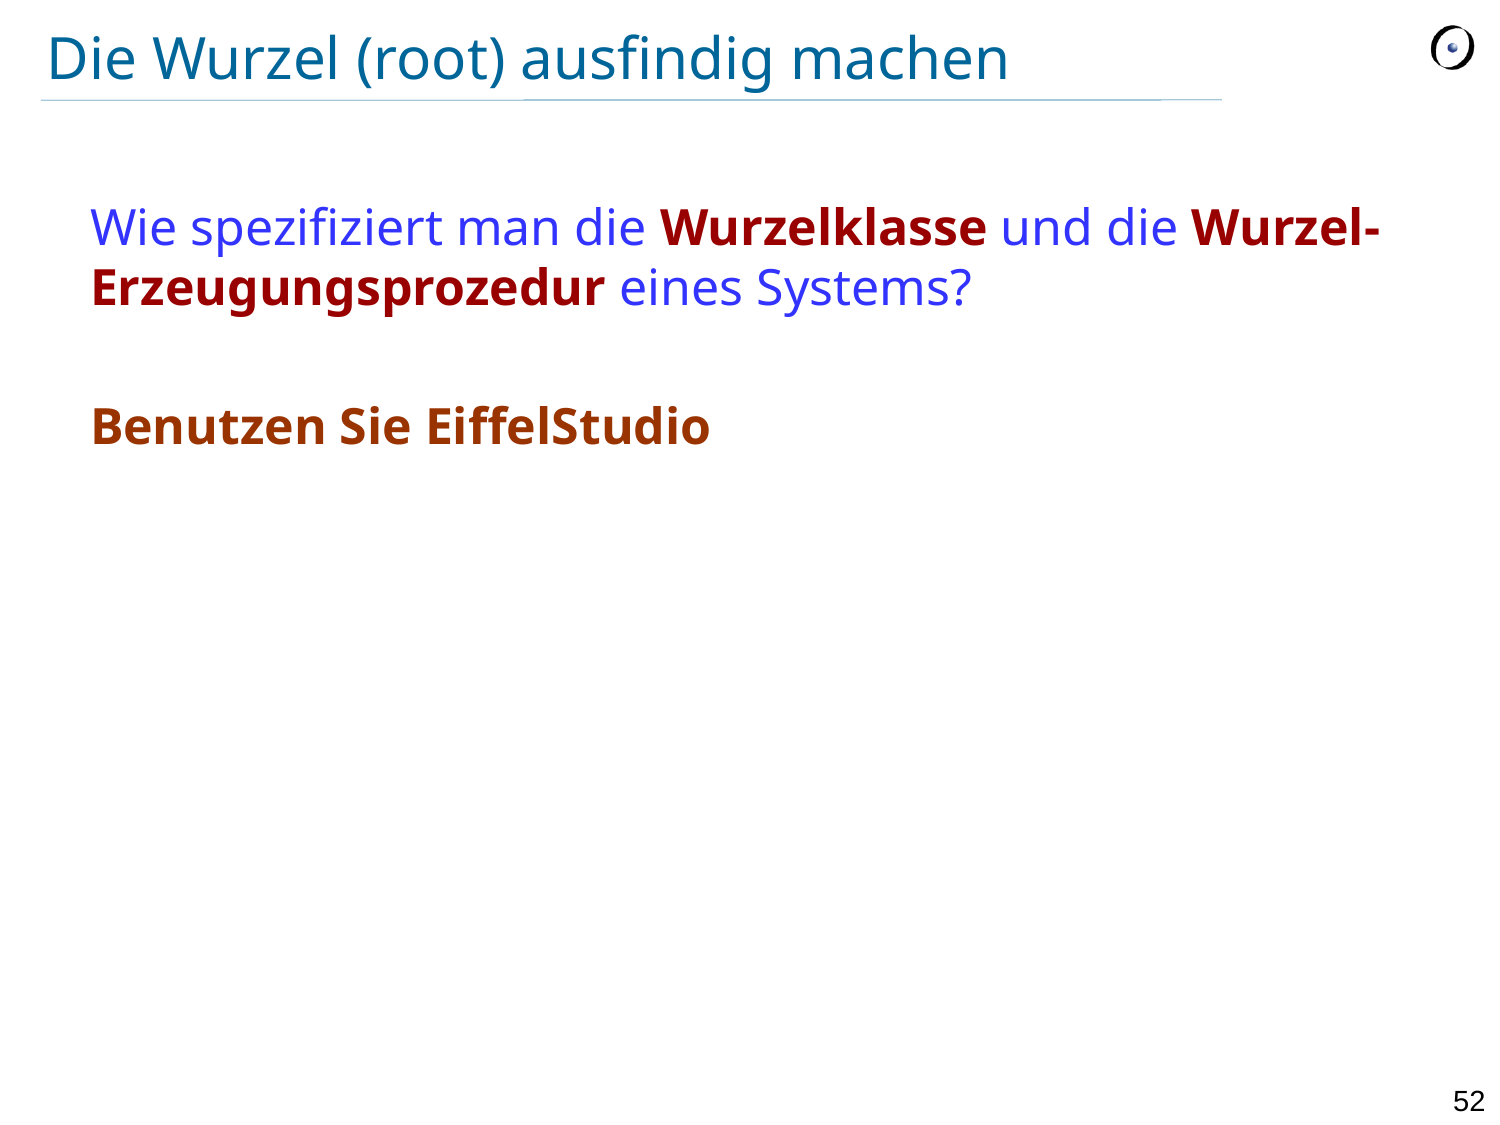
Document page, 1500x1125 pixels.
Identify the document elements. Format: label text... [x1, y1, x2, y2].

title Die Wurzel (root) ausfindig machen [46, 15, 1283, 97]
list Wie spezifiziert man die Wurzelklasse und die Wurzel-Erzeugungsprozedur eines Systems? Benutzen Sie EiffelStudio [74, 187, 1426, 1013]
picture [1429, 20, 1476, 72]
